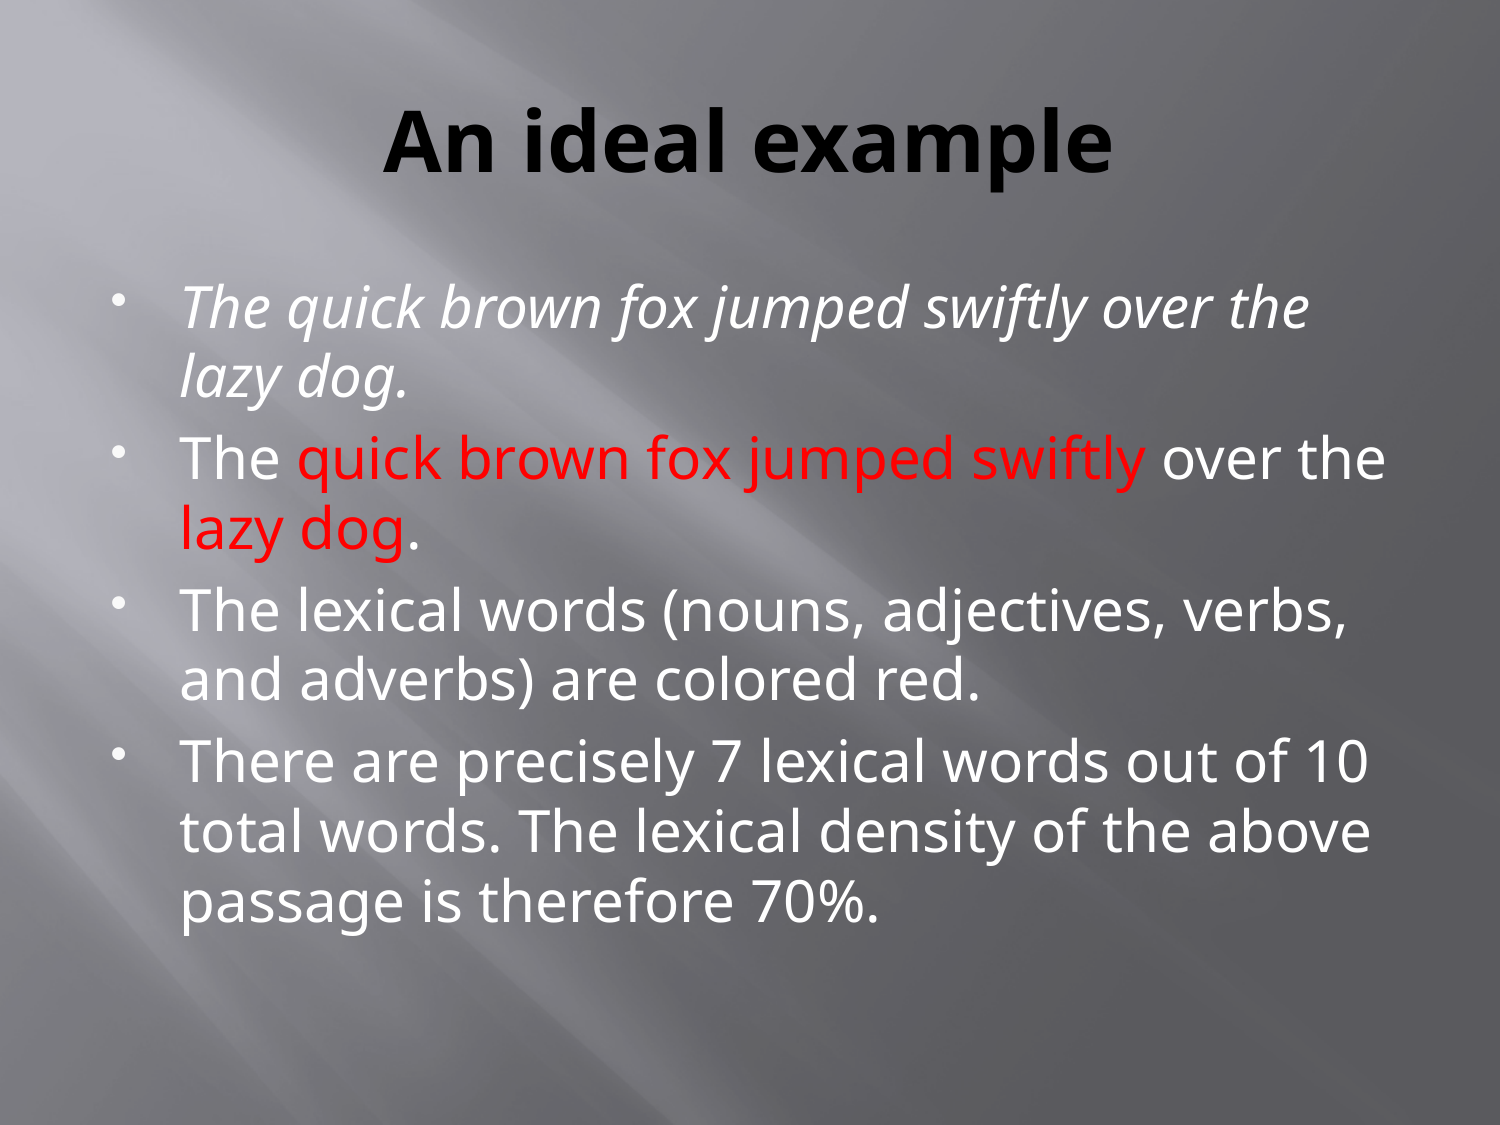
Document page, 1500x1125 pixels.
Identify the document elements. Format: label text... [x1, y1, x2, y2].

list The quick brown fox jumped swiftly over the lazy dog. The quick brown fox jumped swiftly over the lazy dog. The lexical words (nouns, adjectives, verbs, and adverbs) are colored red. There are precisely 7 lexical words out of 10 total words. The lexical density of the above passage is therefore 70%. [75, 262, 1425, 1035]
title An ideal example [75, 45, 1425, 233]
